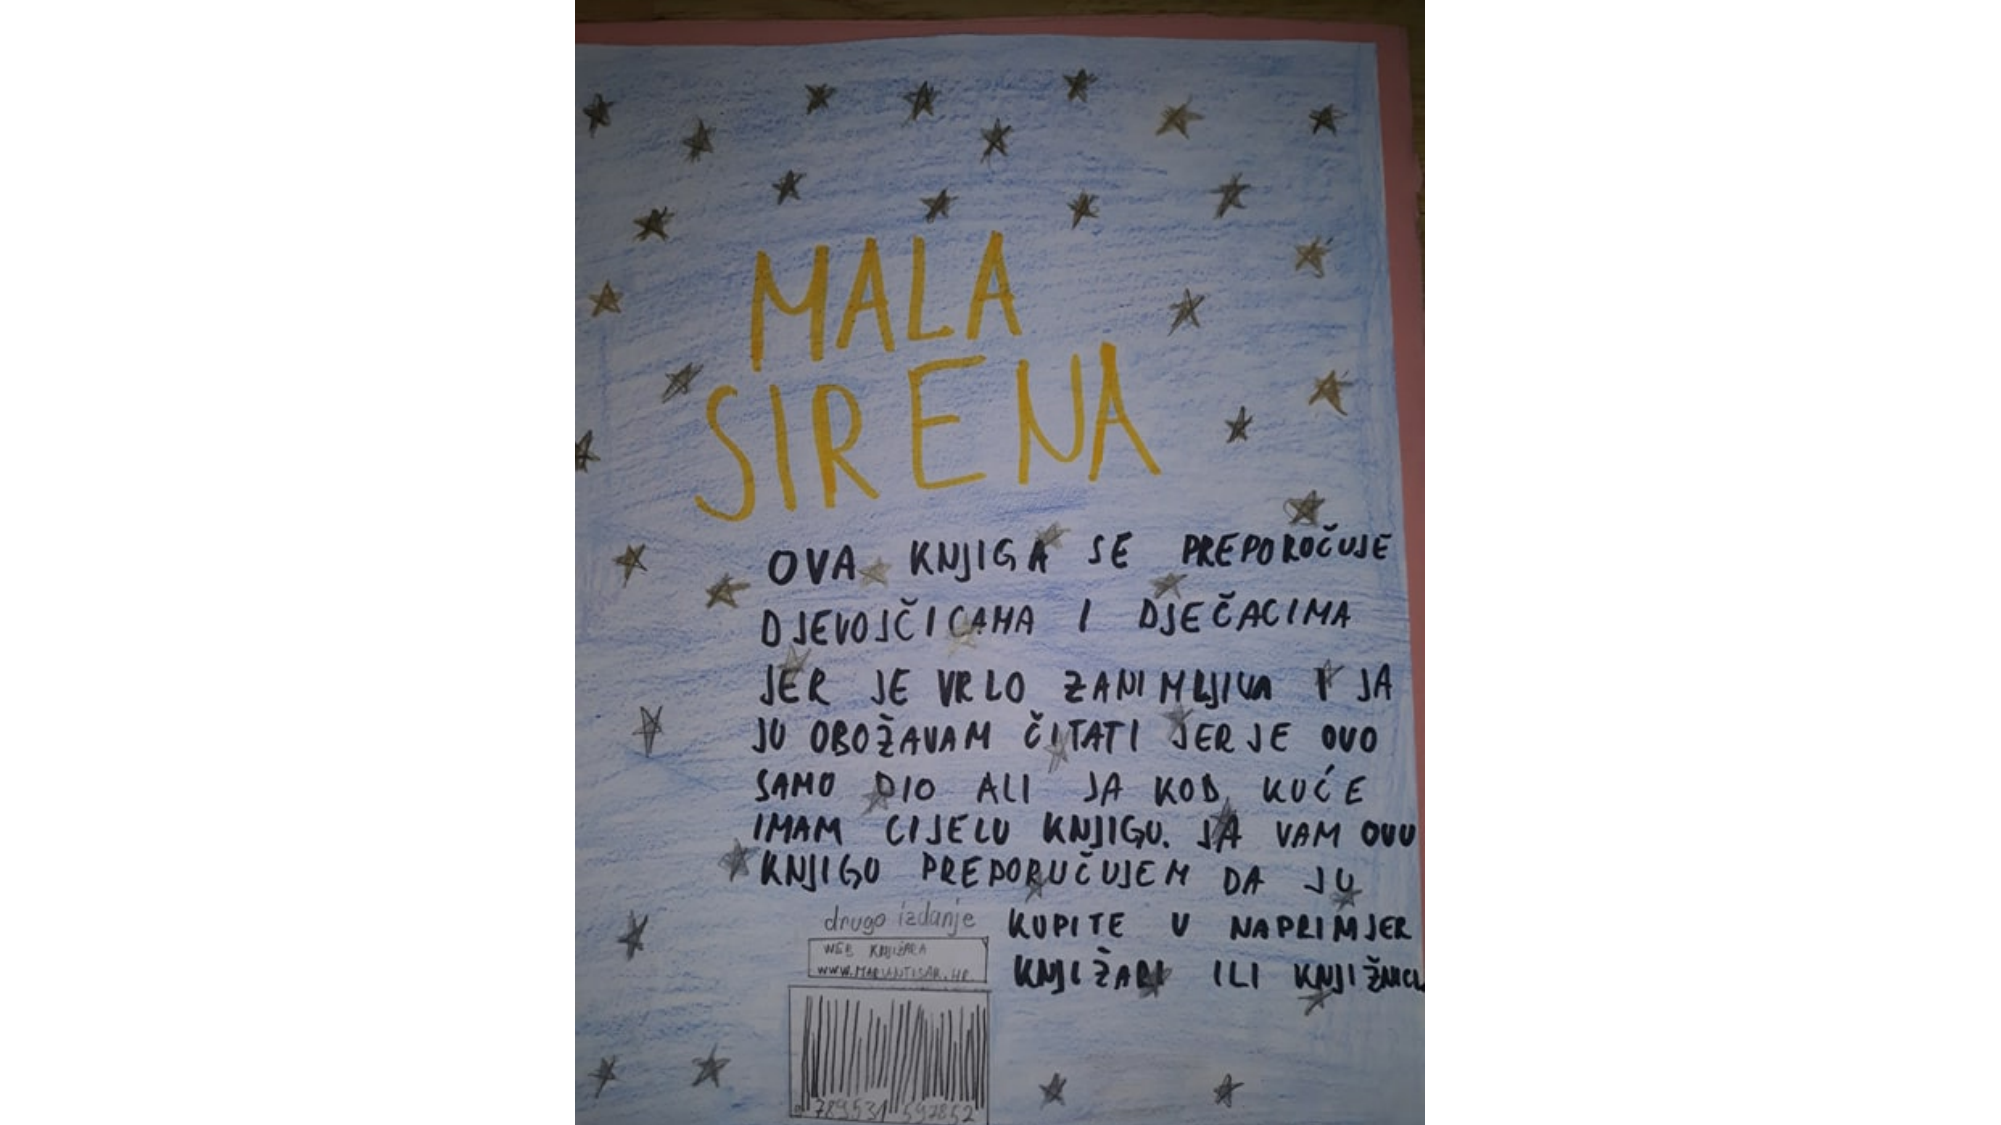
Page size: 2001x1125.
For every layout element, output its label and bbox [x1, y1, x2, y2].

list [575, 0, 1425, 1125]
